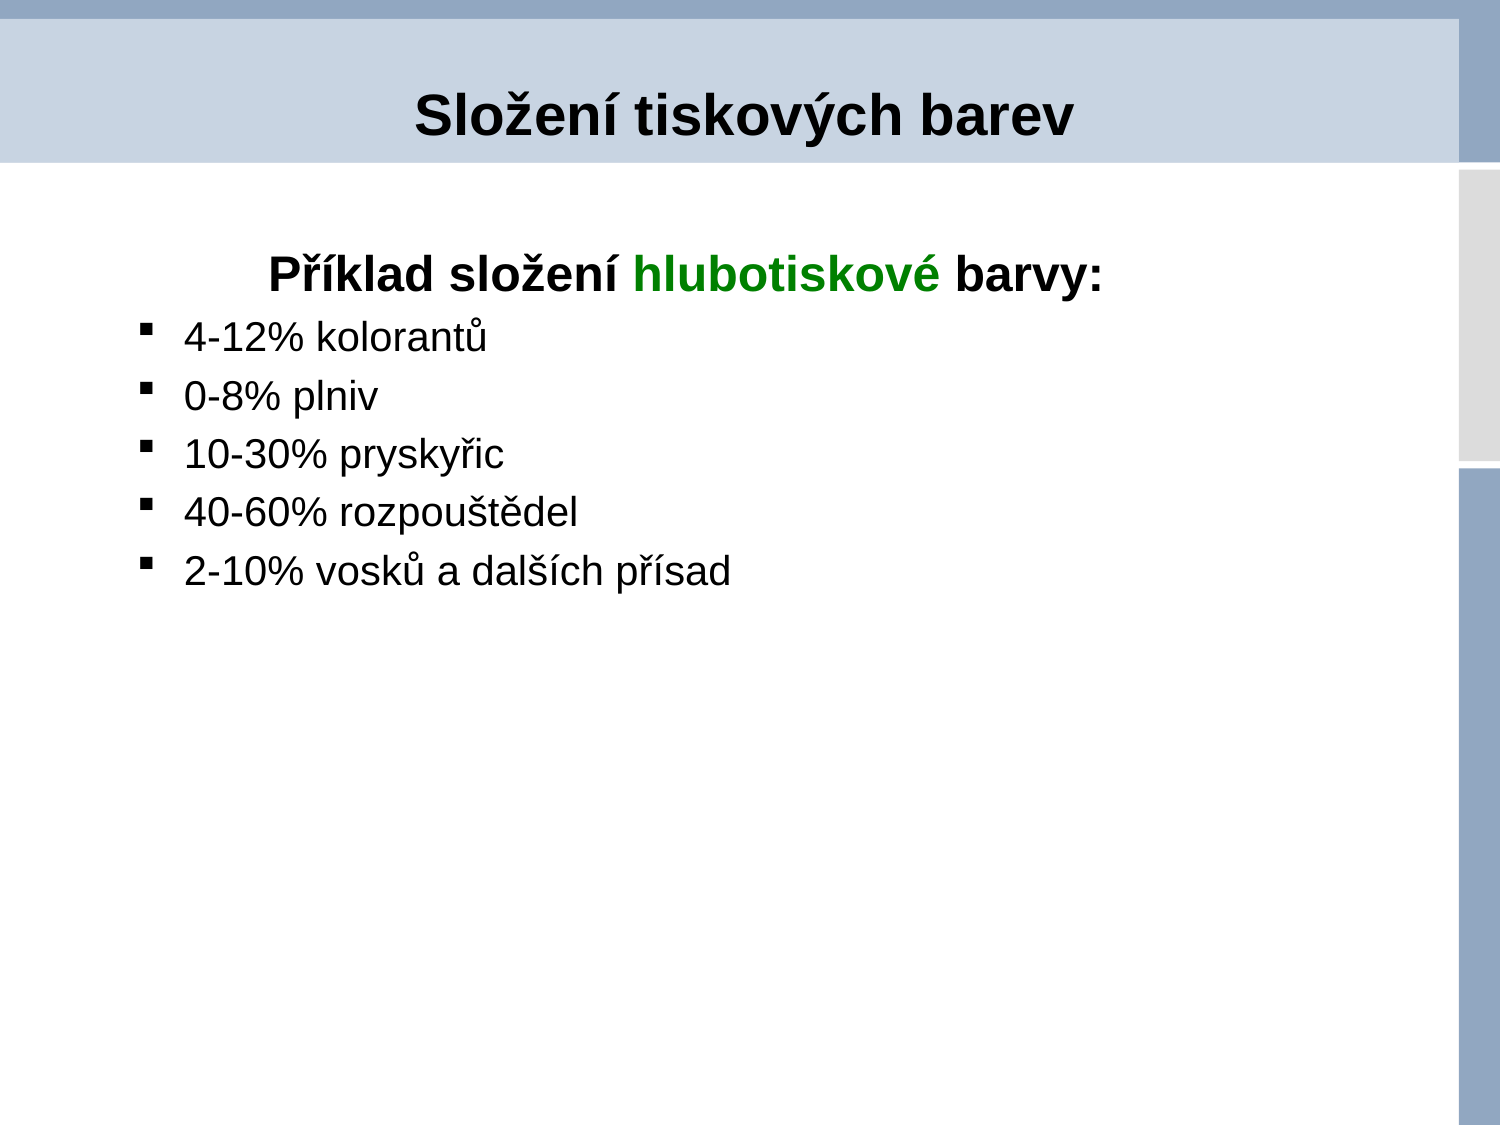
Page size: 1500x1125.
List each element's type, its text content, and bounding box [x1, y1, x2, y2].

list Příklad složení hlubotiskové barvy: 4-12% kolorantů 0-8% plniv 10-30% pryskyřic 40-60% rozpouštědel 2-10% vosků a dalších přísad [46, 163, 1442, 1044]
title Složení tiskových barev [70, 46, 1421, 163]
